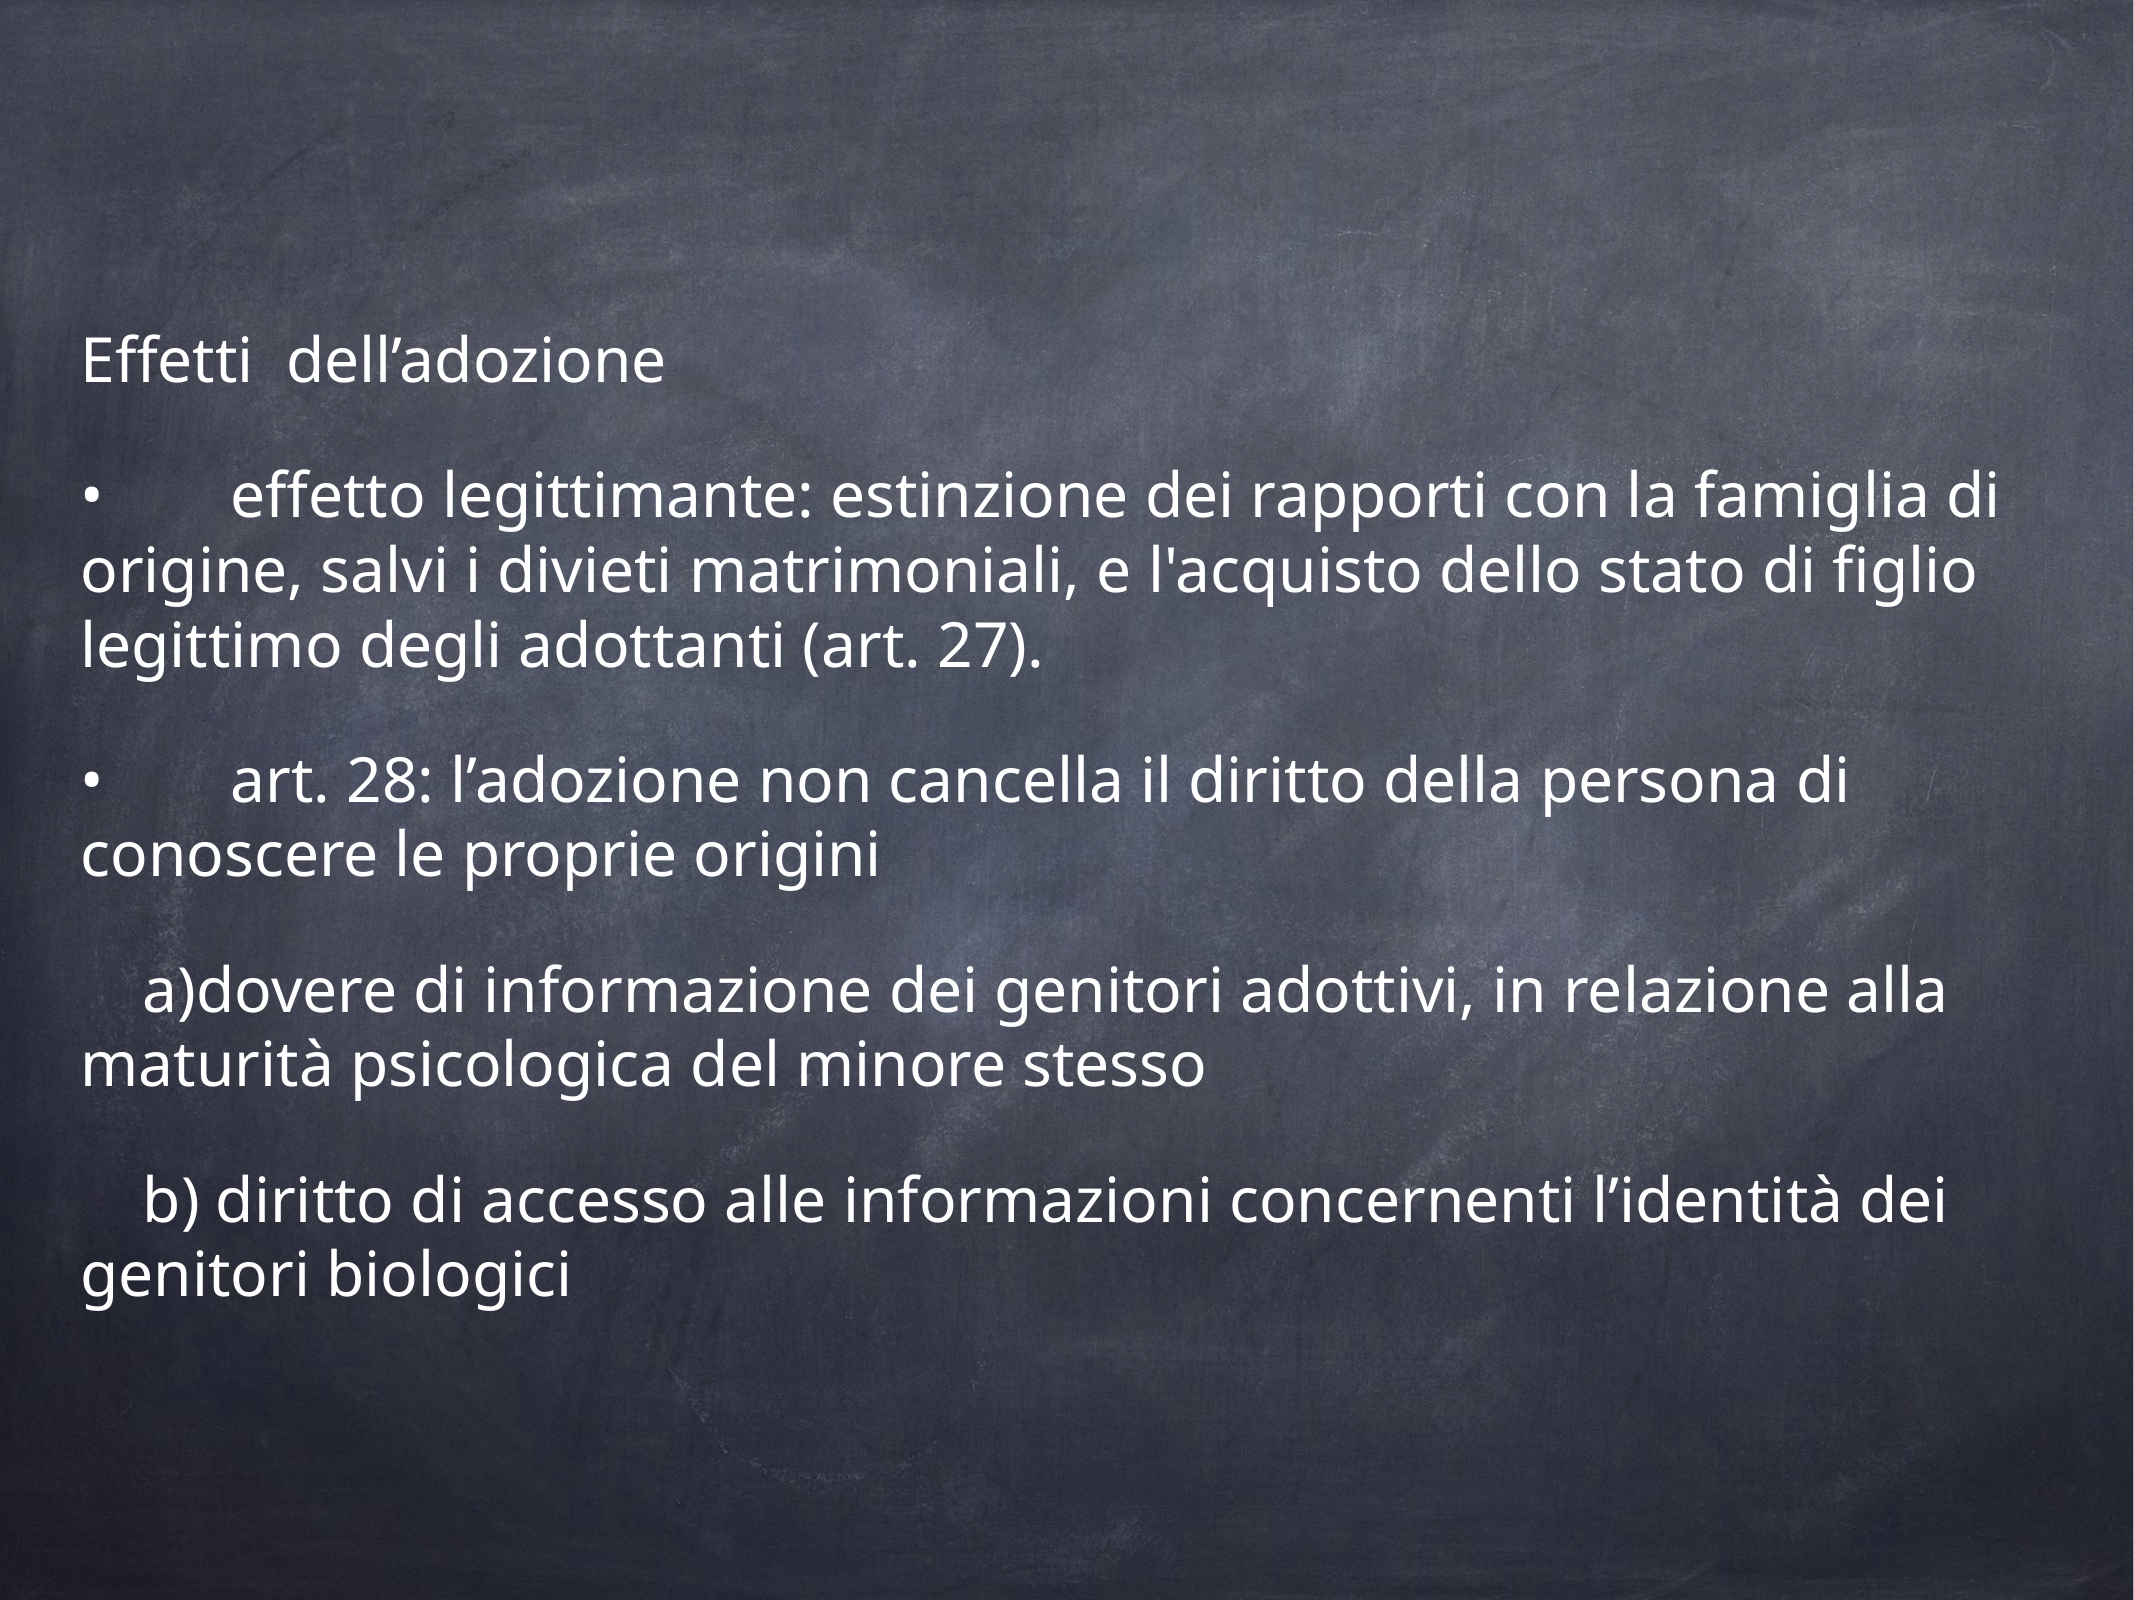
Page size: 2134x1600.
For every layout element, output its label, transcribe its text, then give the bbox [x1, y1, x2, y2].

list Effetti dell’adozione • effetto legittimante: estinzione dei rapporti con la famiglia di origine, salvi i divieti matrimoniali, e l'acquisto dello stato di figlio legittimo degli adottanti (art. 27). • art. 28: l’adozione non cancella il diritto della persona di conoscere le proprie origini a)dovere di informazione dei genitori adottivi, in relazione alla maturità psicologica del minore stesso b) diritto di accesso alle informazioni concernenti l’identità dei genitori biologici [80, 93, 2054, 1536]
picture [0, 0, 2134, 1600]
